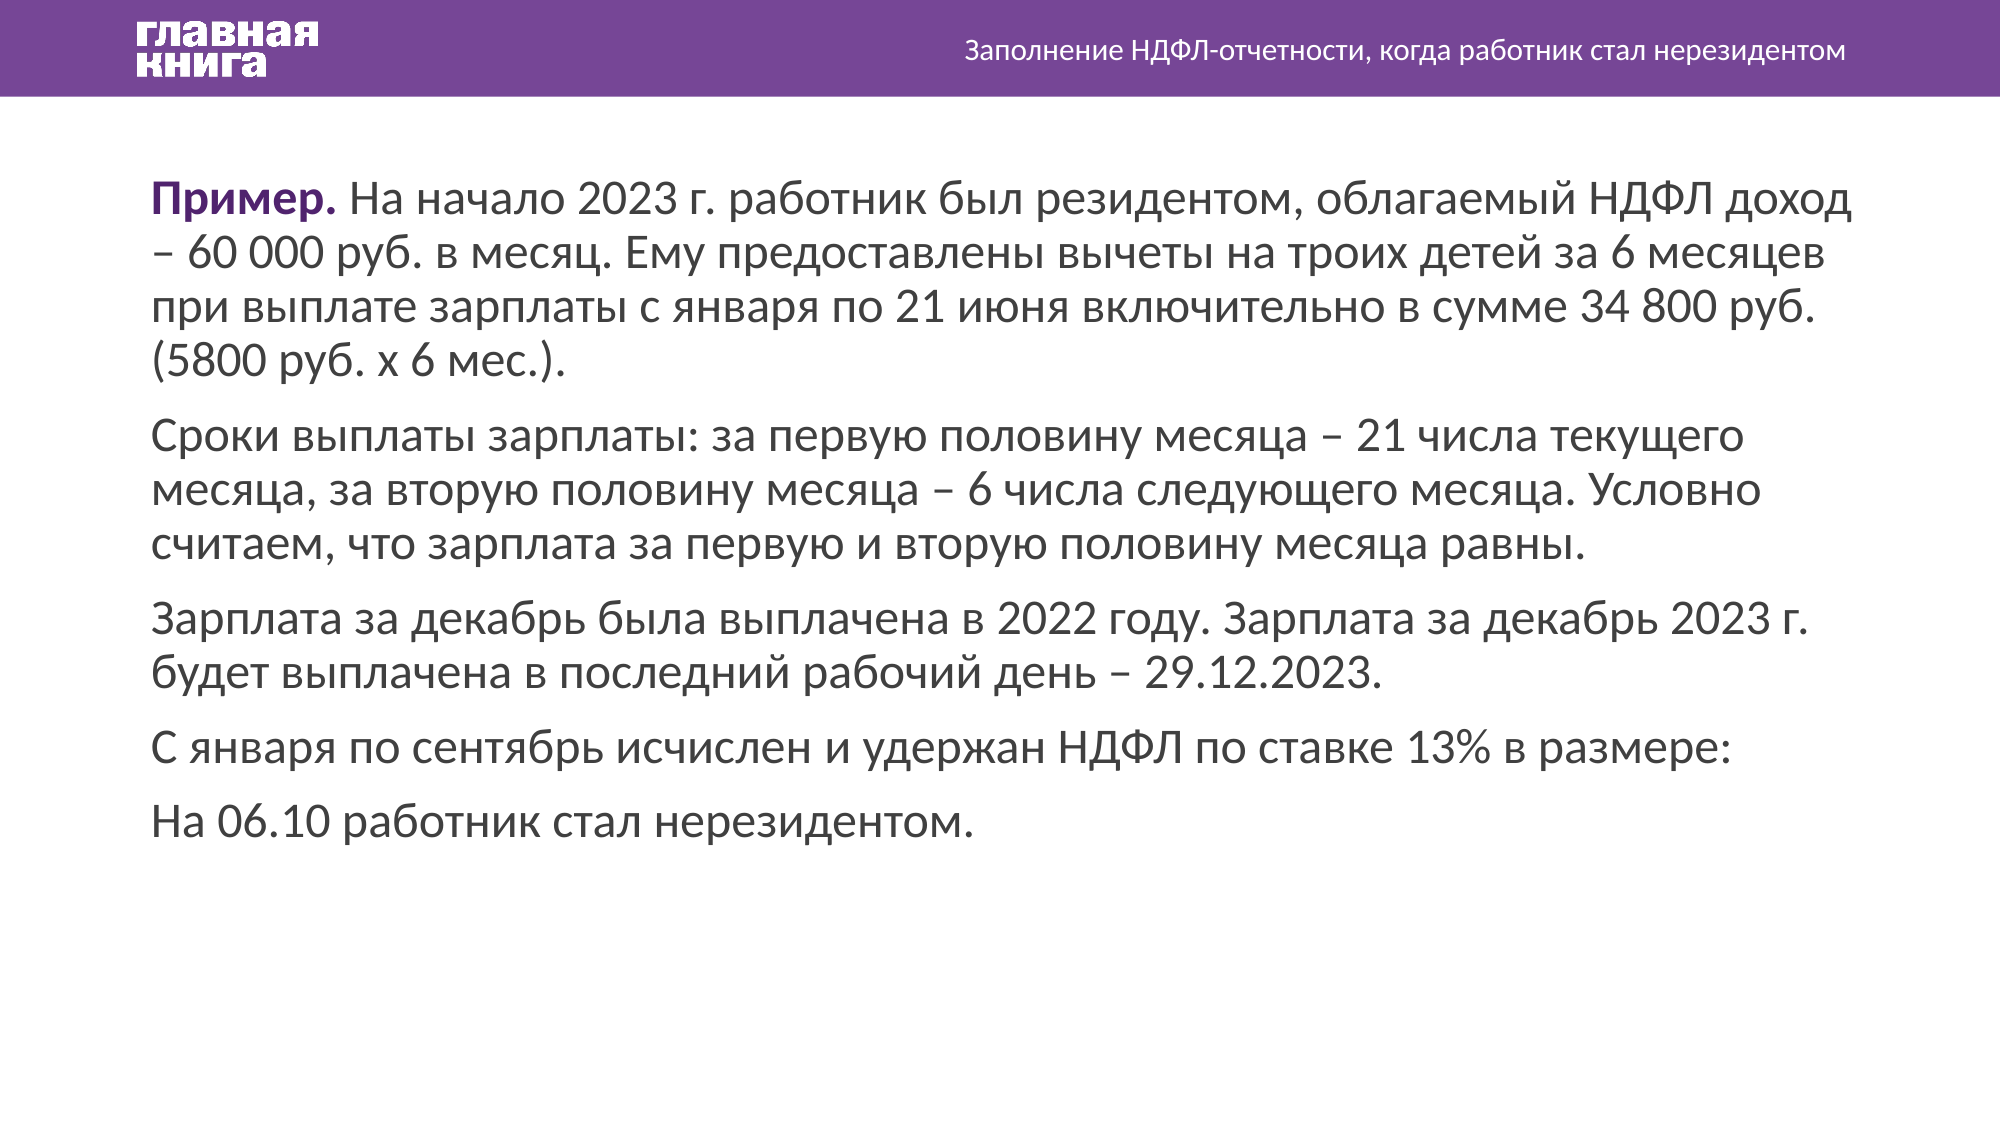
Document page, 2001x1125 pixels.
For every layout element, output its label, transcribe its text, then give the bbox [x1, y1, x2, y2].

picture [137, 21, 318, 77]
footer Заполнение НДФЛ-отчетности, когда работник стал нерезидентом [530, 18, 1863, 79]
